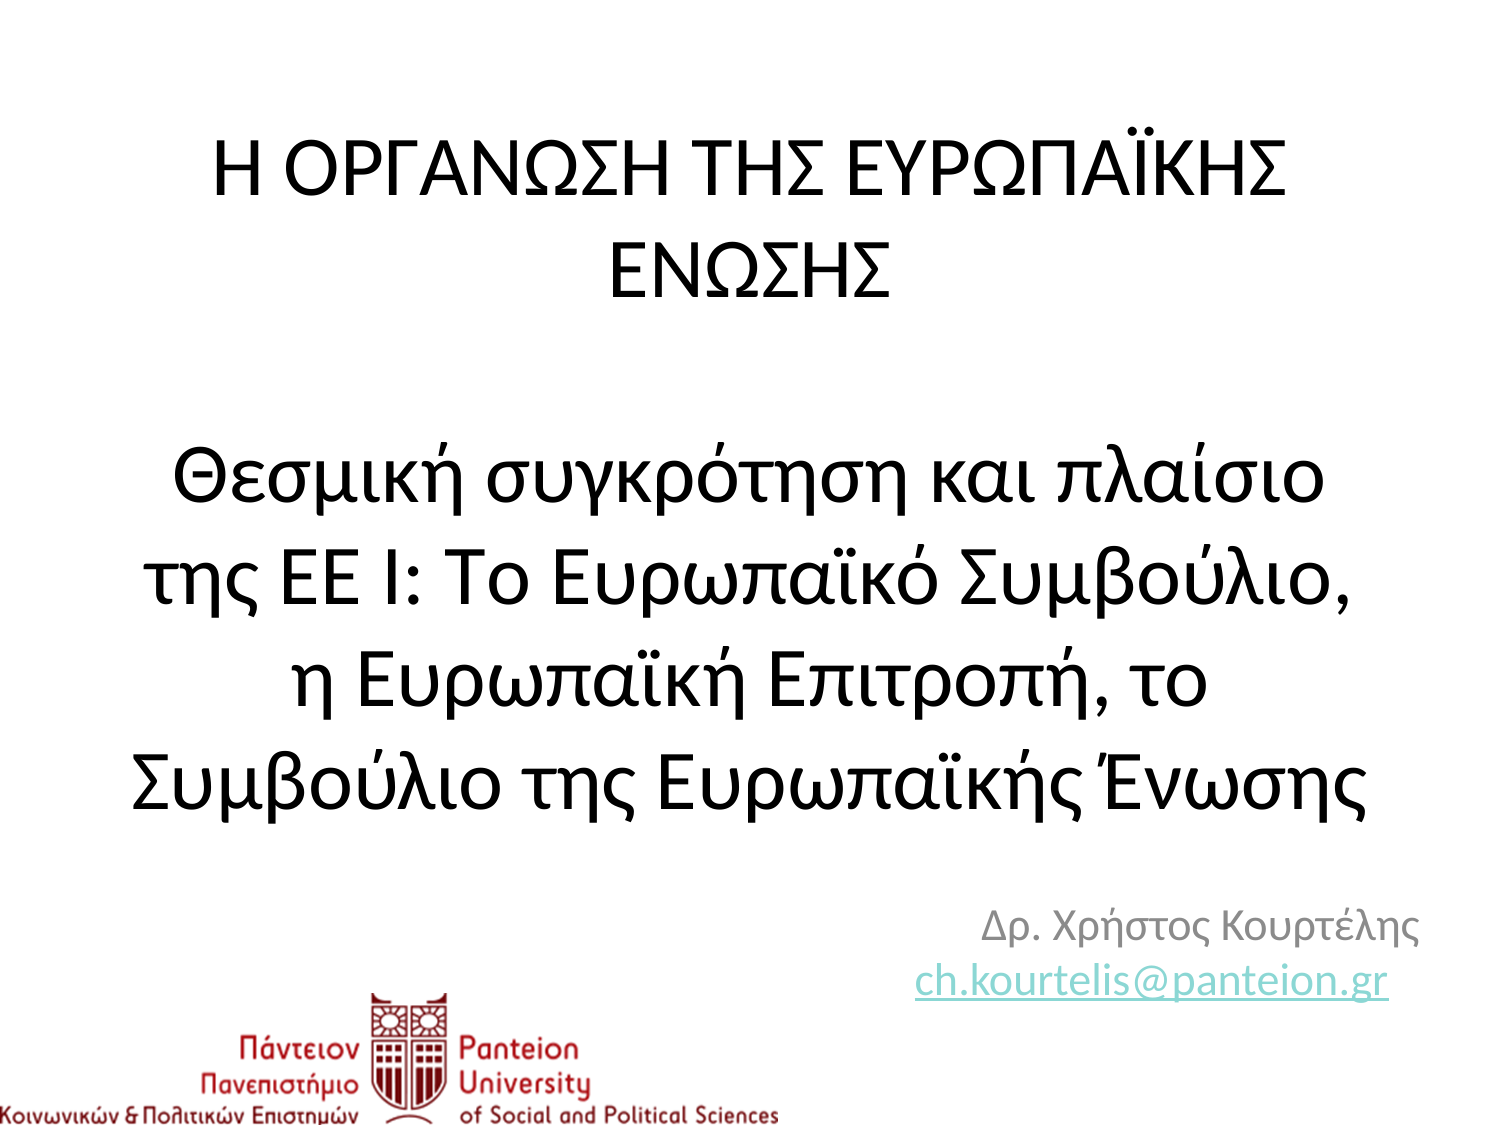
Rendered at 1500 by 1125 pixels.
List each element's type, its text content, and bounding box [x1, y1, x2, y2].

title Η ΟΡΓΑΝΩΣΗ ΤΗΣ ΕΥΡΩΠΑΪΚΗΣ ΕΝΩΣΗΣ Θεσμική συγκρότηση και πλαίσιο της ΕΕ Ι: Tο Ευρωπαϊκό Συμβούλιο, η Ευρωπαϊκή Επιτροπή, το Συμβούλιο της Ευρωπαϊκής Ένωσης [112, 66, 1388, 870]
subtitle Δρ. Χρήστος Κουρτέλης ch.kourtelis@panteion.gr [679, 822, 1436, 1071]
picture [0, 993, 778, 1125]
